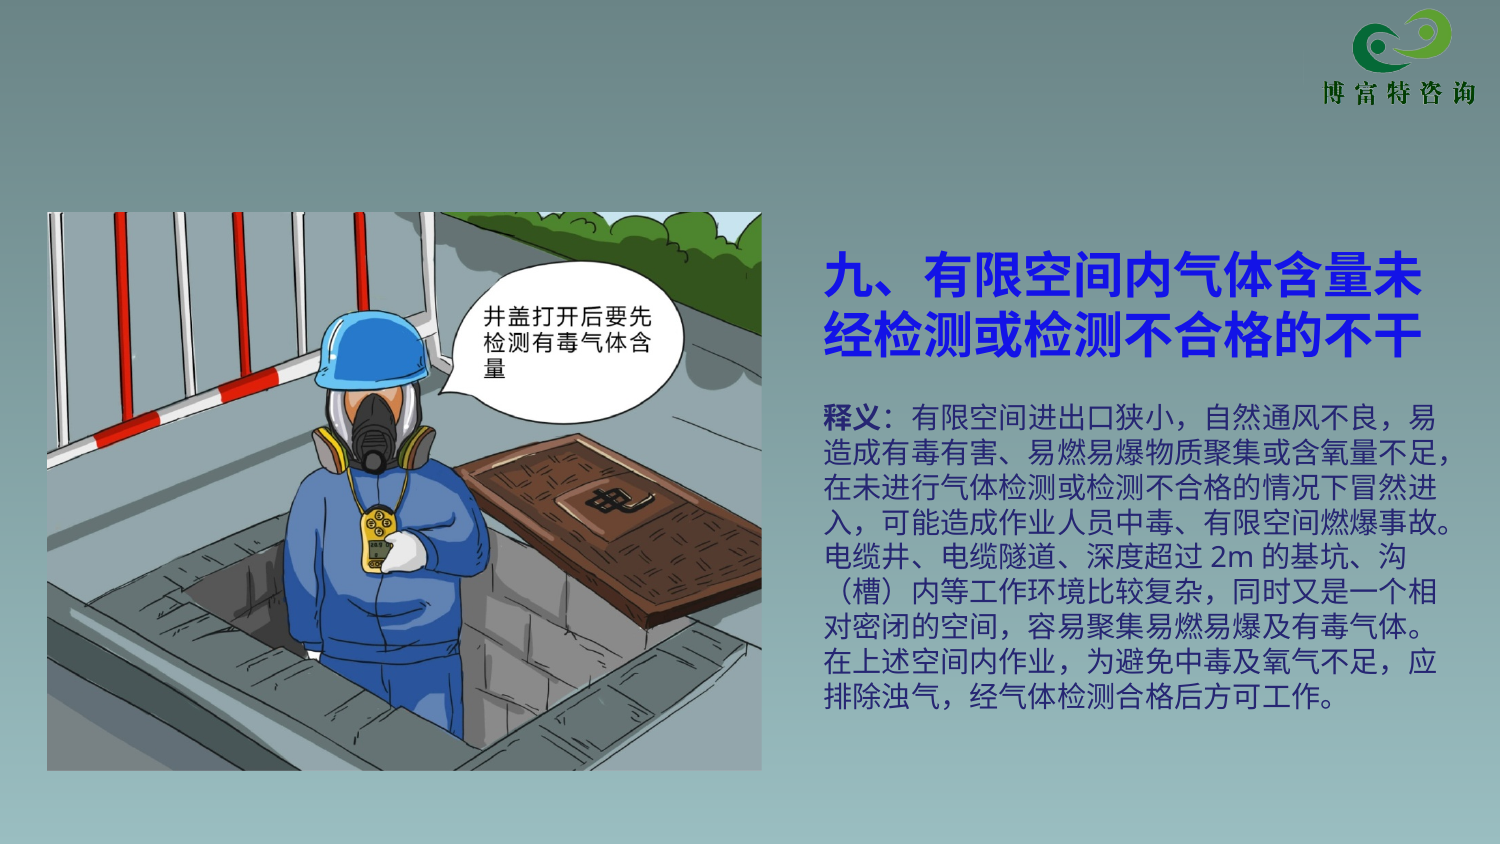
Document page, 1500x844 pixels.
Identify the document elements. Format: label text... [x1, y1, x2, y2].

text_box 九、有限空间内气体含量未经检测或检测不合格的不干 释义：有限空间进出口狭小，自然通风不良，易造成有毒有害、易燃易爆物质聚集或含氧量不足，在未进行气体检测或检测不合格的情况下冒然进入，可能造成作业人员中毒、有限空间燃爆事故。电缆井、电缆隧道、深度超过2m的基坑、沟（槽）内等工作环境比较复杂，同时又是一个相对密闭的空间，容易聚集易燃易爆及有毒气体。在上述空间内作业，为避免中毒及氧气不足，应排除浊气，经气体检测合格后方可工作。 [808, 236, 1453, 721]
picture [1303, 8, 1500, 108]
picture [46, 212, 762, 771]
